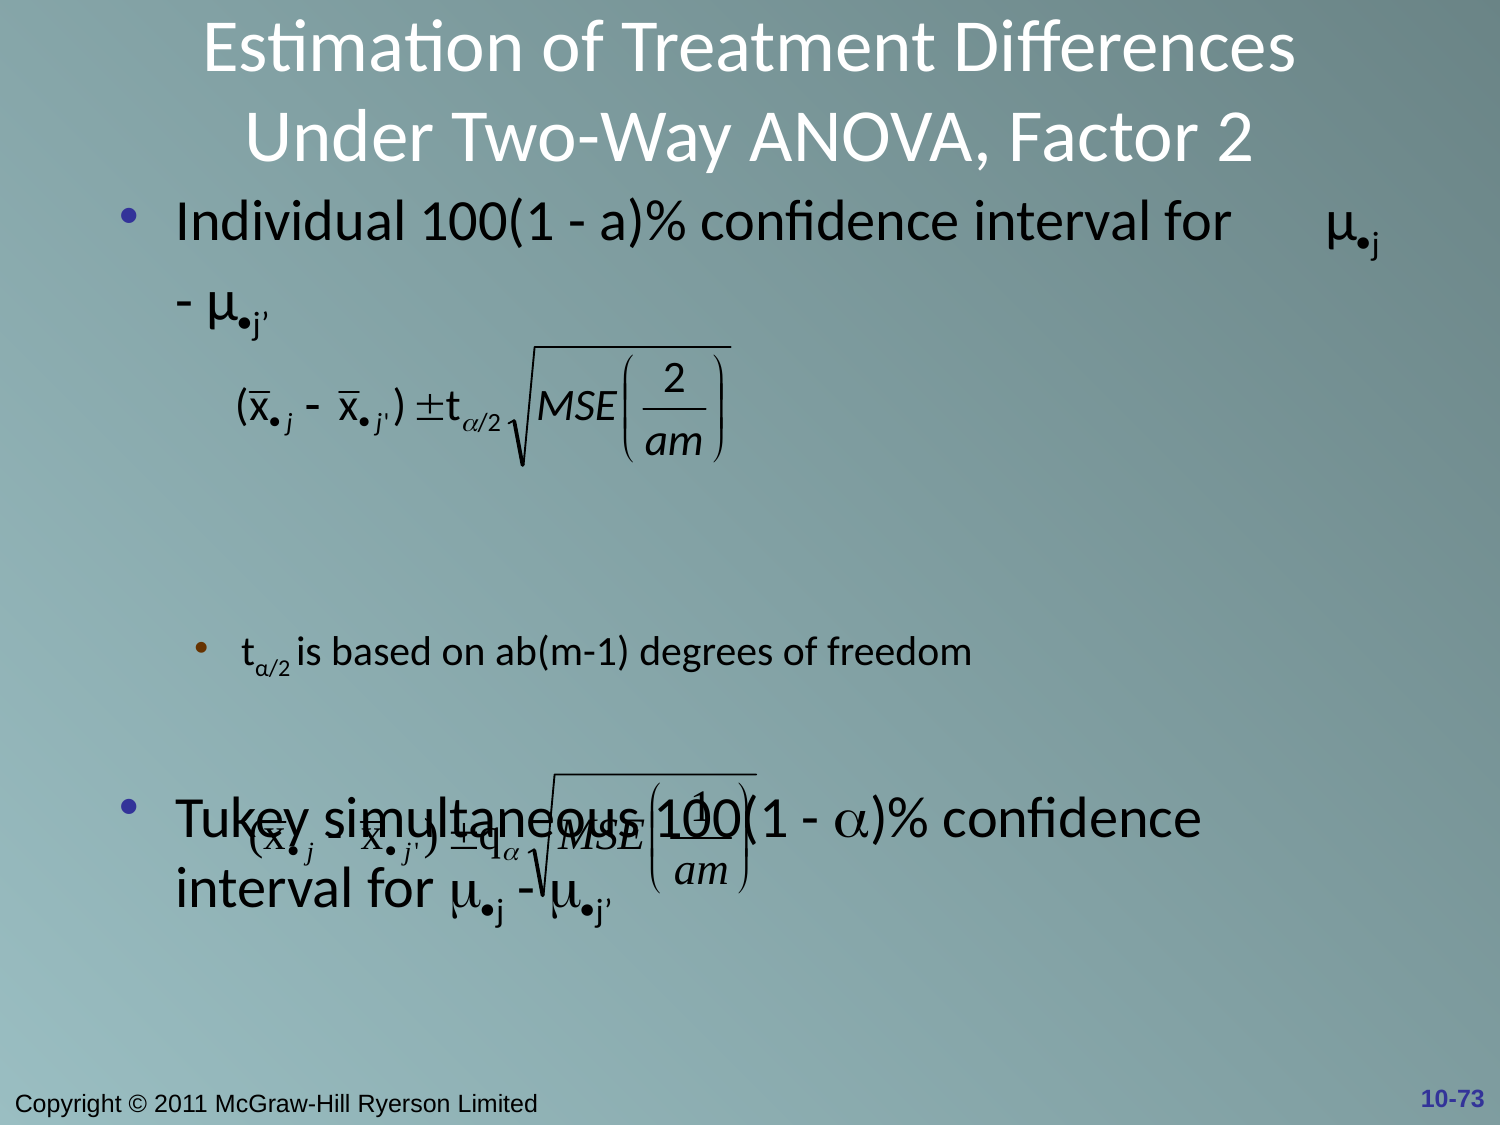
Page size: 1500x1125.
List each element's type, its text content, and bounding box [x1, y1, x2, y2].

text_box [229, 337, 743, 477]
title Estimation of Treatment Differences Under Two-Way ANOVA, Factor 2 [99, 0, 1400, 173]
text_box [241, 762, 765, 906]
list Individual 100(1 - a)% confidence interval for μj - μj’ tα/2 is based on ab(m-1) degrees of freedom Tukey simultaneous 100(1 - a)% confidence interval for mj - mj’ qa is the upper  percentage point of the studentized range for b and ab(m-1) from Table A.10 [104, 174, 1405, 1063]
slide_number 10-73 [1149, 1074, 1500, 1125]
